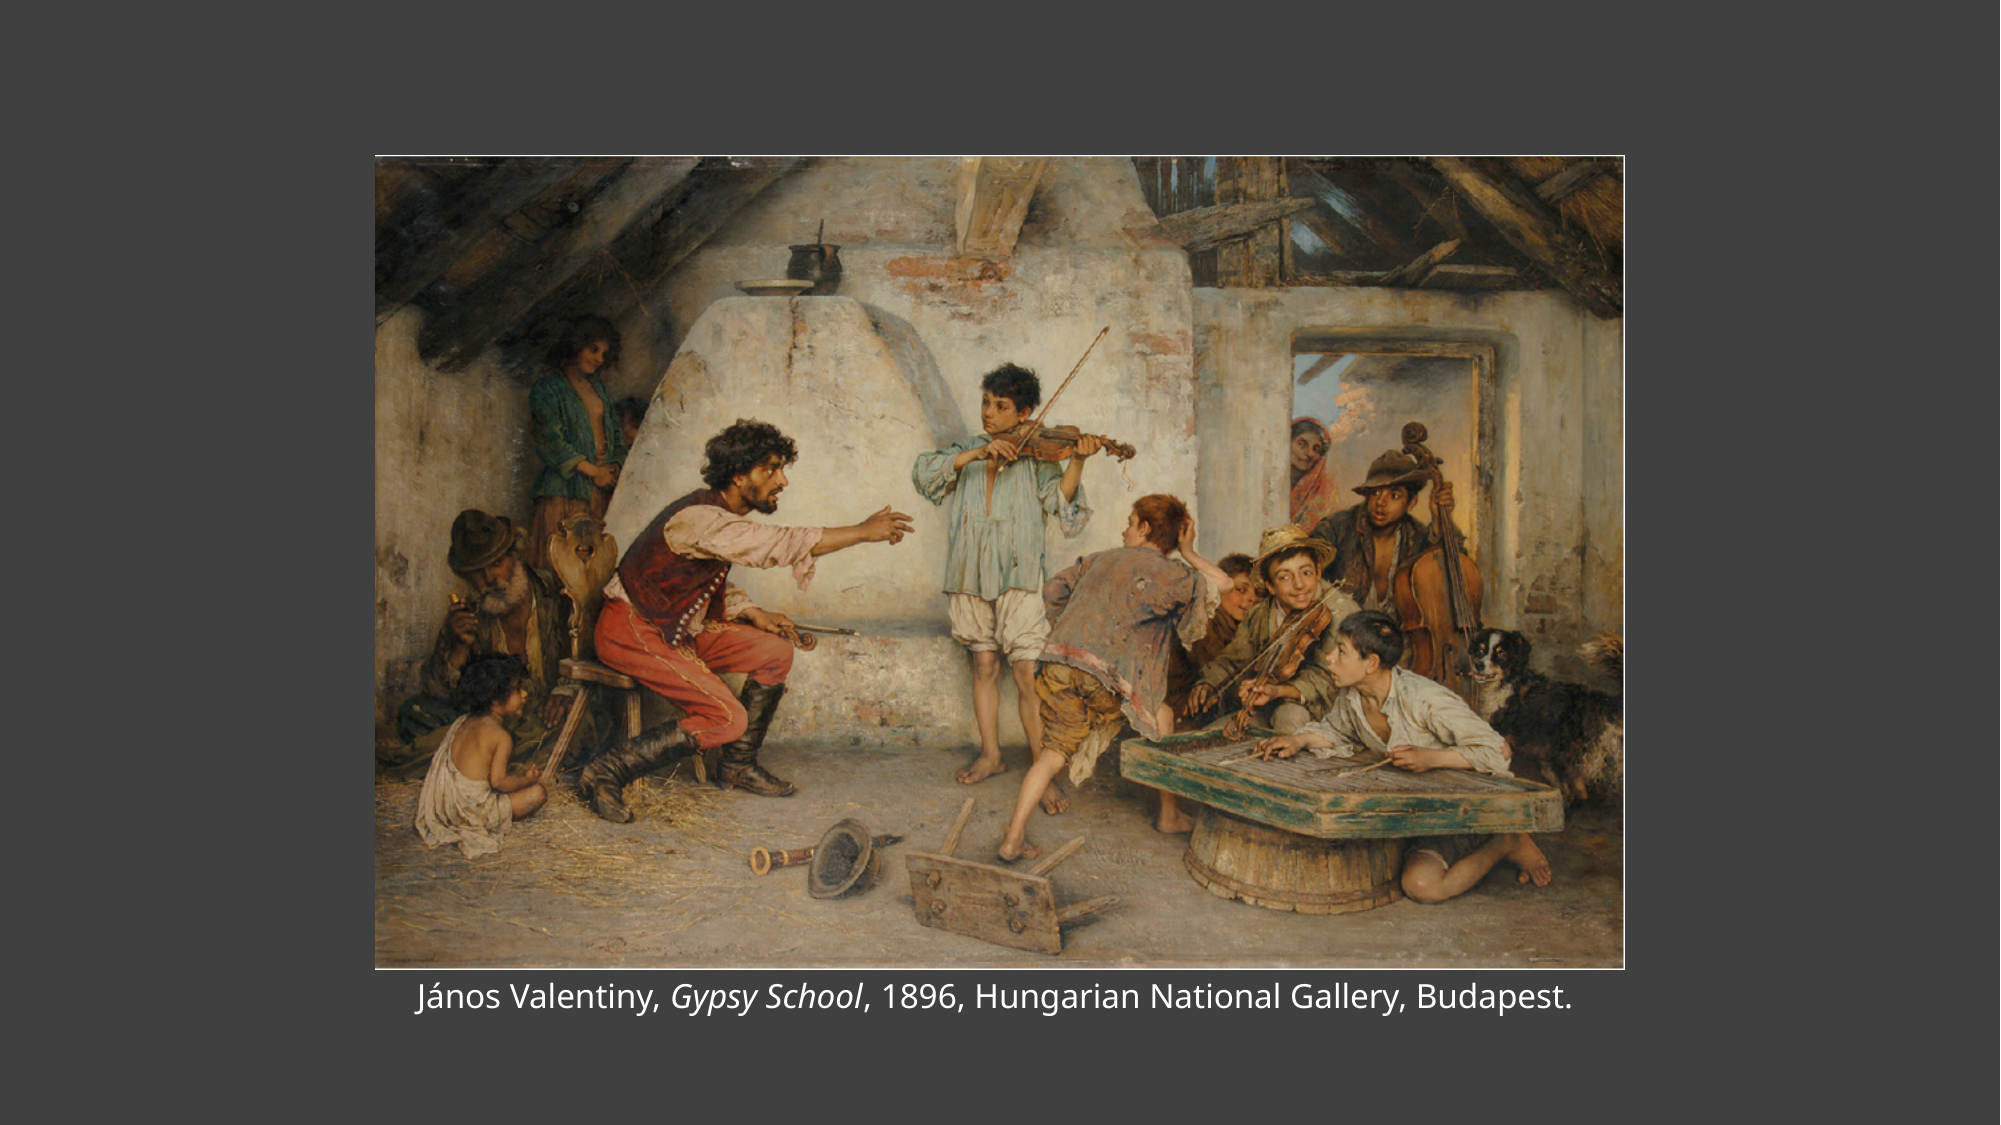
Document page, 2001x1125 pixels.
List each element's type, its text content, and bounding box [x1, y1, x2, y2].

text_box János Valentiny, Gypsy School, 1896, Hungarian National Gallery, Budapest. [375, 970, 1625, 1023]
picture [375, 155, 1625, 970]
